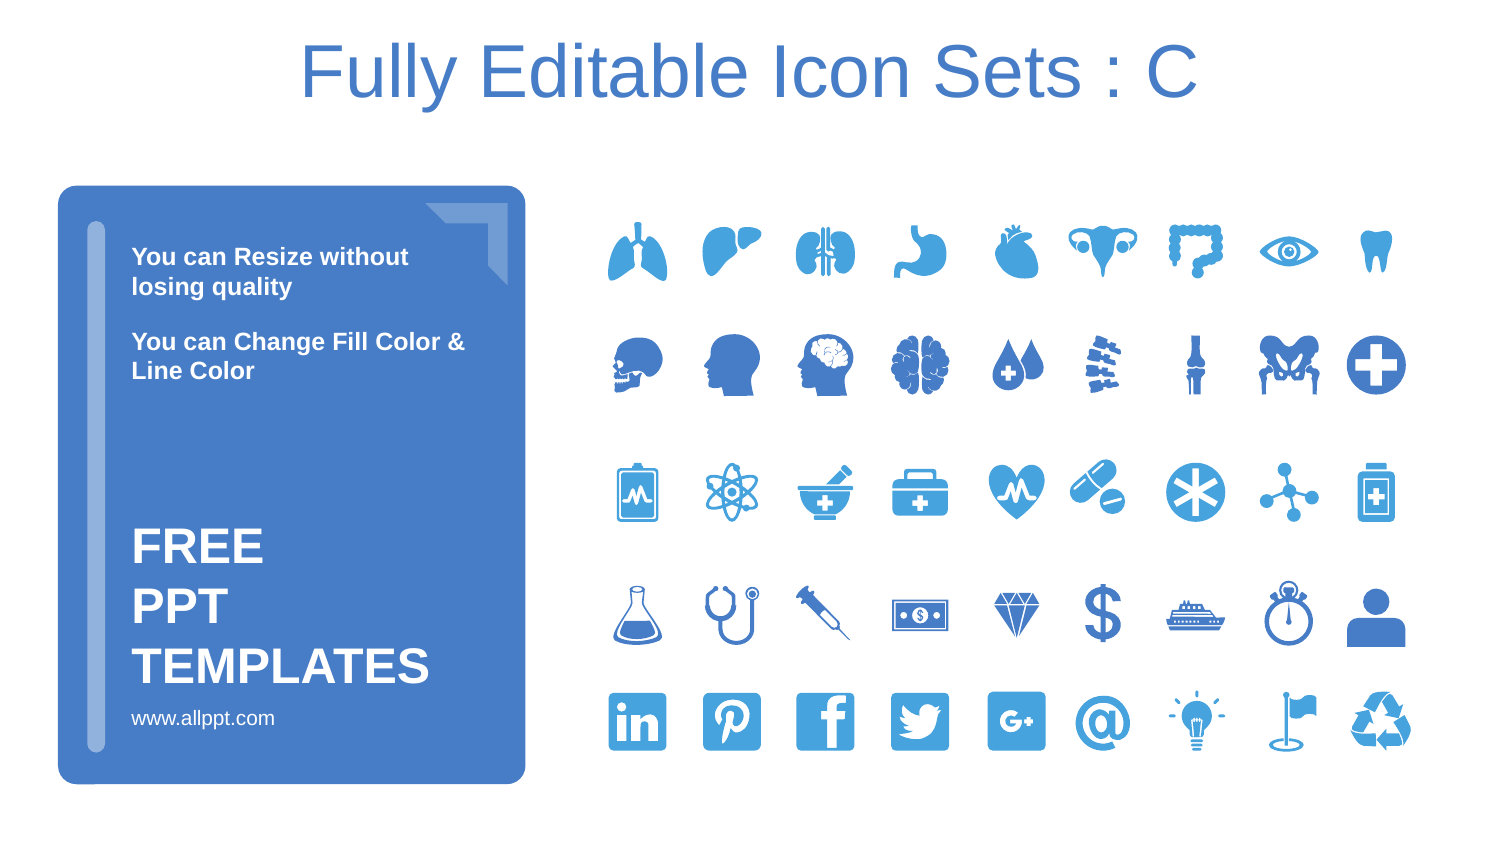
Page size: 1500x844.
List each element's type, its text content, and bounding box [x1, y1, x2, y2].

text_box [1266, 689, 1319, 754]
text_box [1215, 712, 1228, 720]
text_box [1184, 333, 1208, 397]
text_box [1257, 460, 1321, 524]
text_box [614, 460, 661, 524]
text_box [703, 333, 761, 397]
text_box [890, 597, 951, 633]
text_box [1166, 688, 1221, 753]
text_box [1355, 460, 1397, 524]
text_box [890, 466, 950, 518]
text_box [794, 583, 853, 643]
text_box [610, 335, 665, 395]
text_box [606, 690, 669, 753]
text_box [700, 690, 764, 753]
list Fully Editable Icon Sets : C [0, 20, 1500, 115]
text_box You can Change Fill Color & Line Color [116, 317, 483, 393]
text_box [990, 336, 1046, 393]
text_box [889, 690, 952, 753]
text_box [1066, 223, 1140, 280]
text_box [1073, 693, 1133, 753]
text_box [611, 583, 665, 647]
text_box [795, 462, 856, 522]
text_box [700, 224, 764, 279]
text_box [794, 690, 857, 753]
text_box [1166, 222, 1226, 281]
text_box [793, 224, 857, 279]
text_box www.allppt.com [116, 701, 483, 737]
text_box [1164, 598, 1228, 633]
text_box [993, 222, 1041, 281]
text_box [985, 689, 1048, 753]
text_box [606, 219, 670, 283]
text_box [1083, 582, 1123, 645]
text_box [702, 583, 762, 648]
text_box [888, 333, 952, 397]
text_box [1164, 460, 1228, 524]
text_box [1344, 333, 1408, 397]
text_box [703, 460, 761, 524]
text_box [1256, 333, 1322, 397]
text_box [1358, 228, 1395, 275]
text_box You can Resize without losing quality [116, 233, 483, 309]
text_box [1257, 234, 1321, 269]
text_box [986, 462, 1047, 522]
text_box [795, 332, 856, 399]
text_box [992, 590, 1042, 640]
text_box [1345, 586, 1408, 650]
text_box [891, 223, 949, 280]
text_box [1262, 578, 1316, 648]
text_box FREE PPT TEMPLATES [116, 505, 483, 701]
text_box [1348, 689, 1413, 753]
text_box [1084, 335, 1122, 395]
text_box [1067, 457, 1128, 517]
